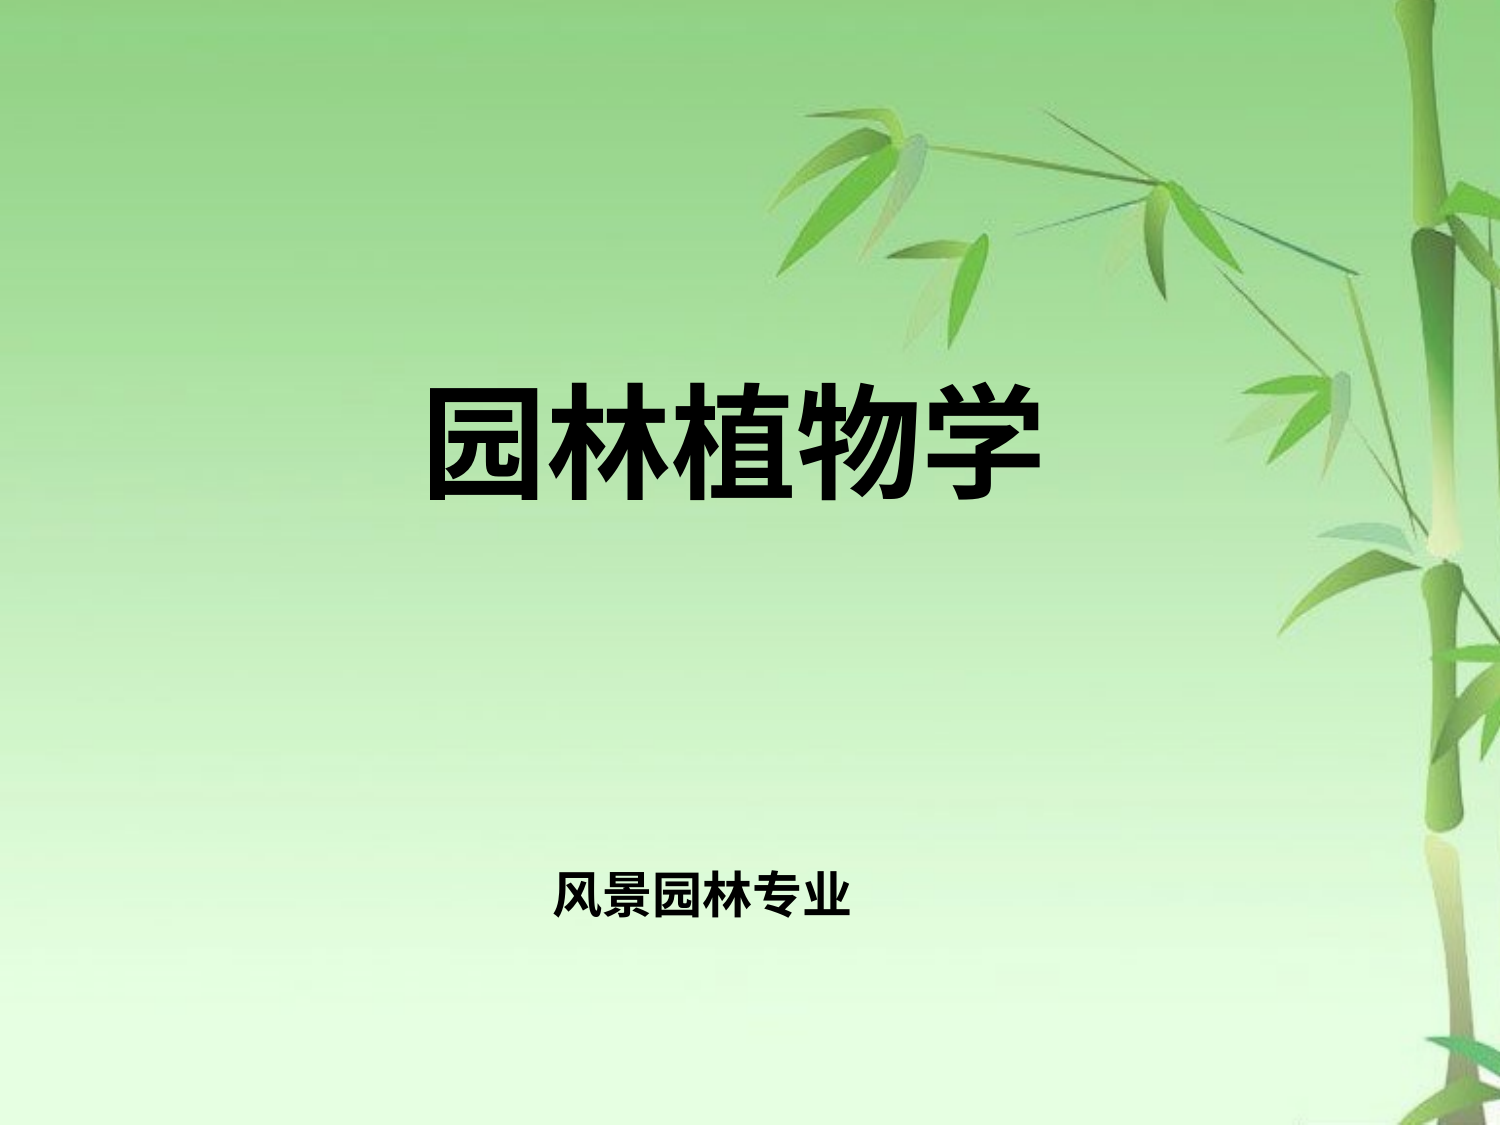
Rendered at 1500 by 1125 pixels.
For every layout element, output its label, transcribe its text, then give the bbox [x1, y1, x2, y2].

title 园林植物学 [58, 345, 1409, 534]
picture [0, 0, 1500, 1125]
list 风景园林专业 [480, 856, 1125, 1073]
